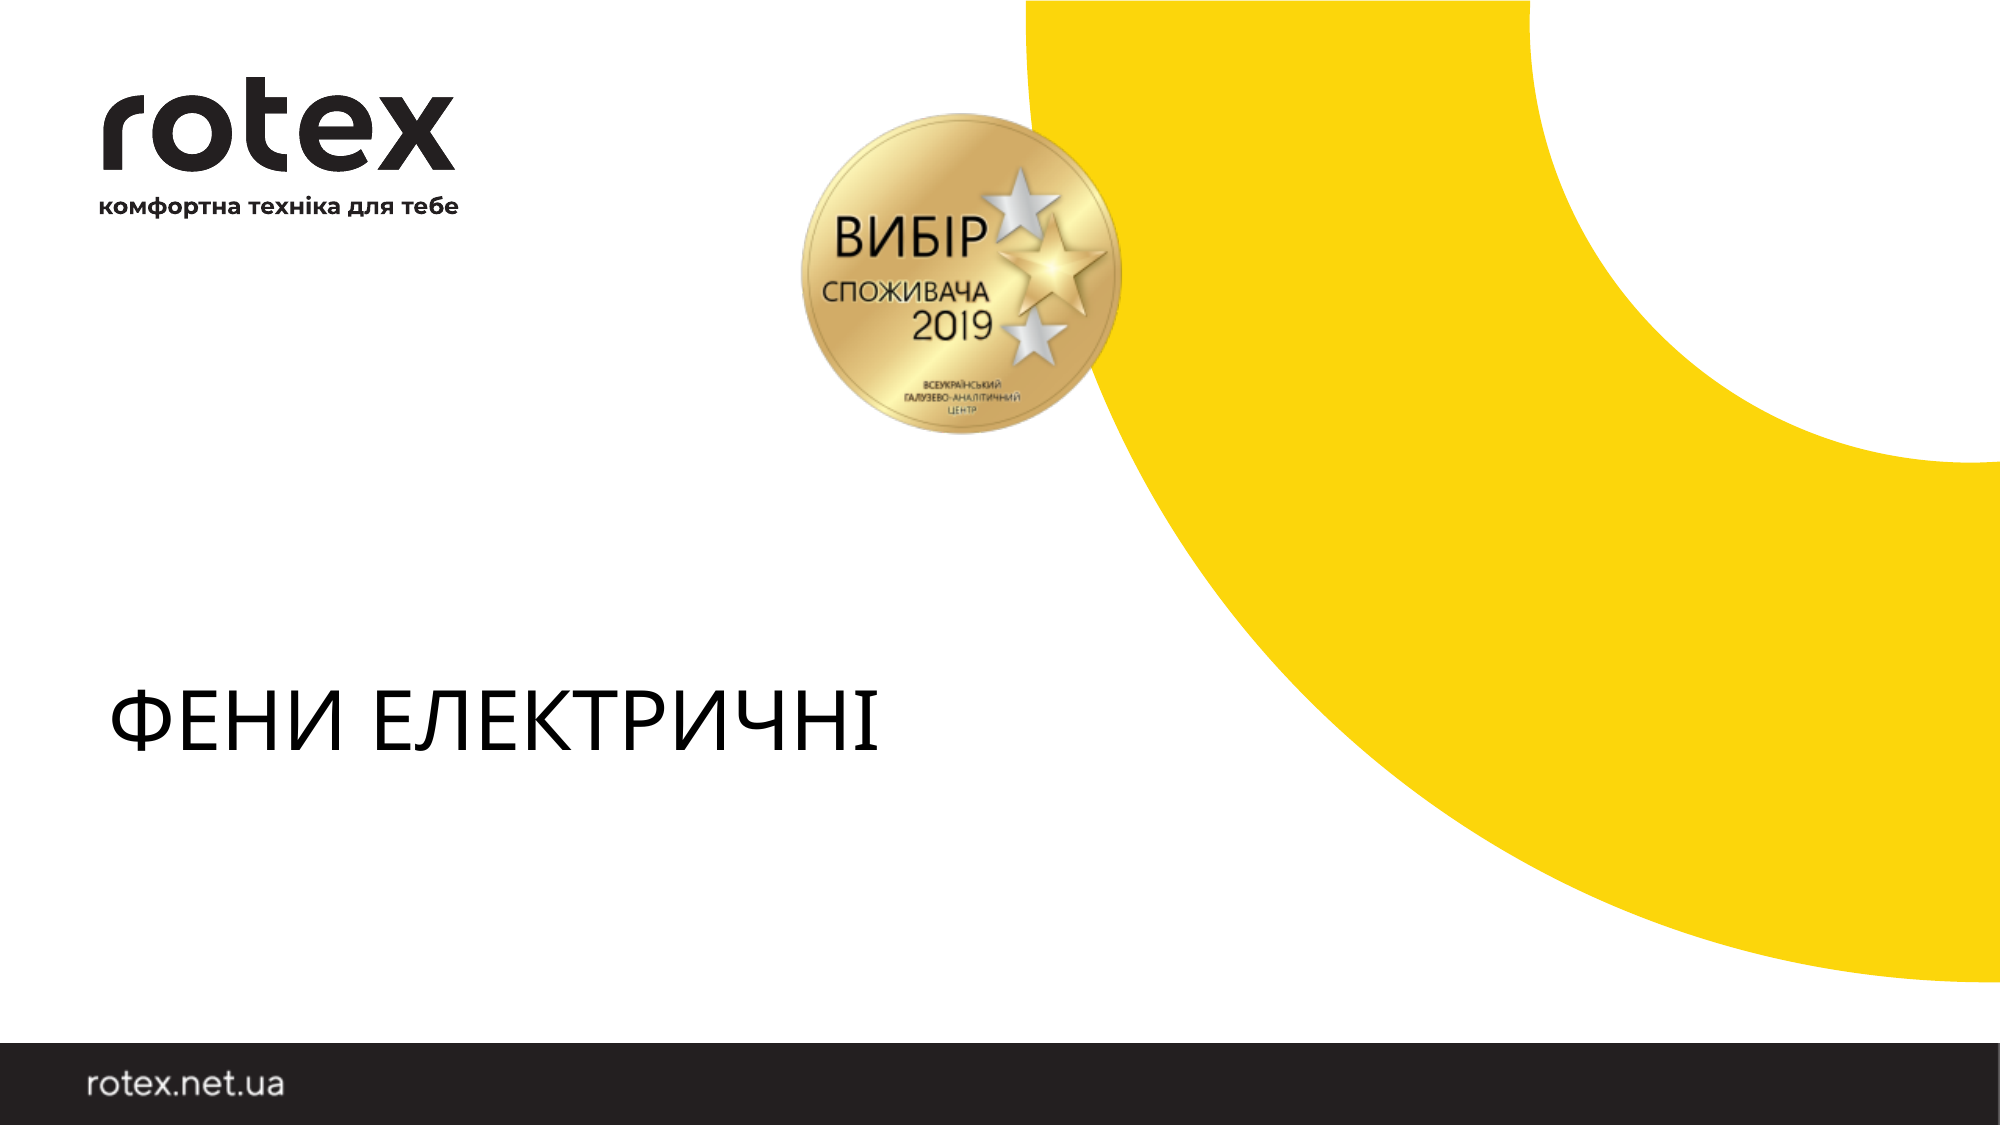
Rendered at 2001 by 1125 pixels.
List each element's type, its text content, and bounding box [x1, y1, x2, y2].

title ФЕНИ ЕЛЕКТРИЧНІ [93, 494, 1608, 777]
picture [0, 1043, 2000, 1125]
picture [792, 103, 1133, 444]
